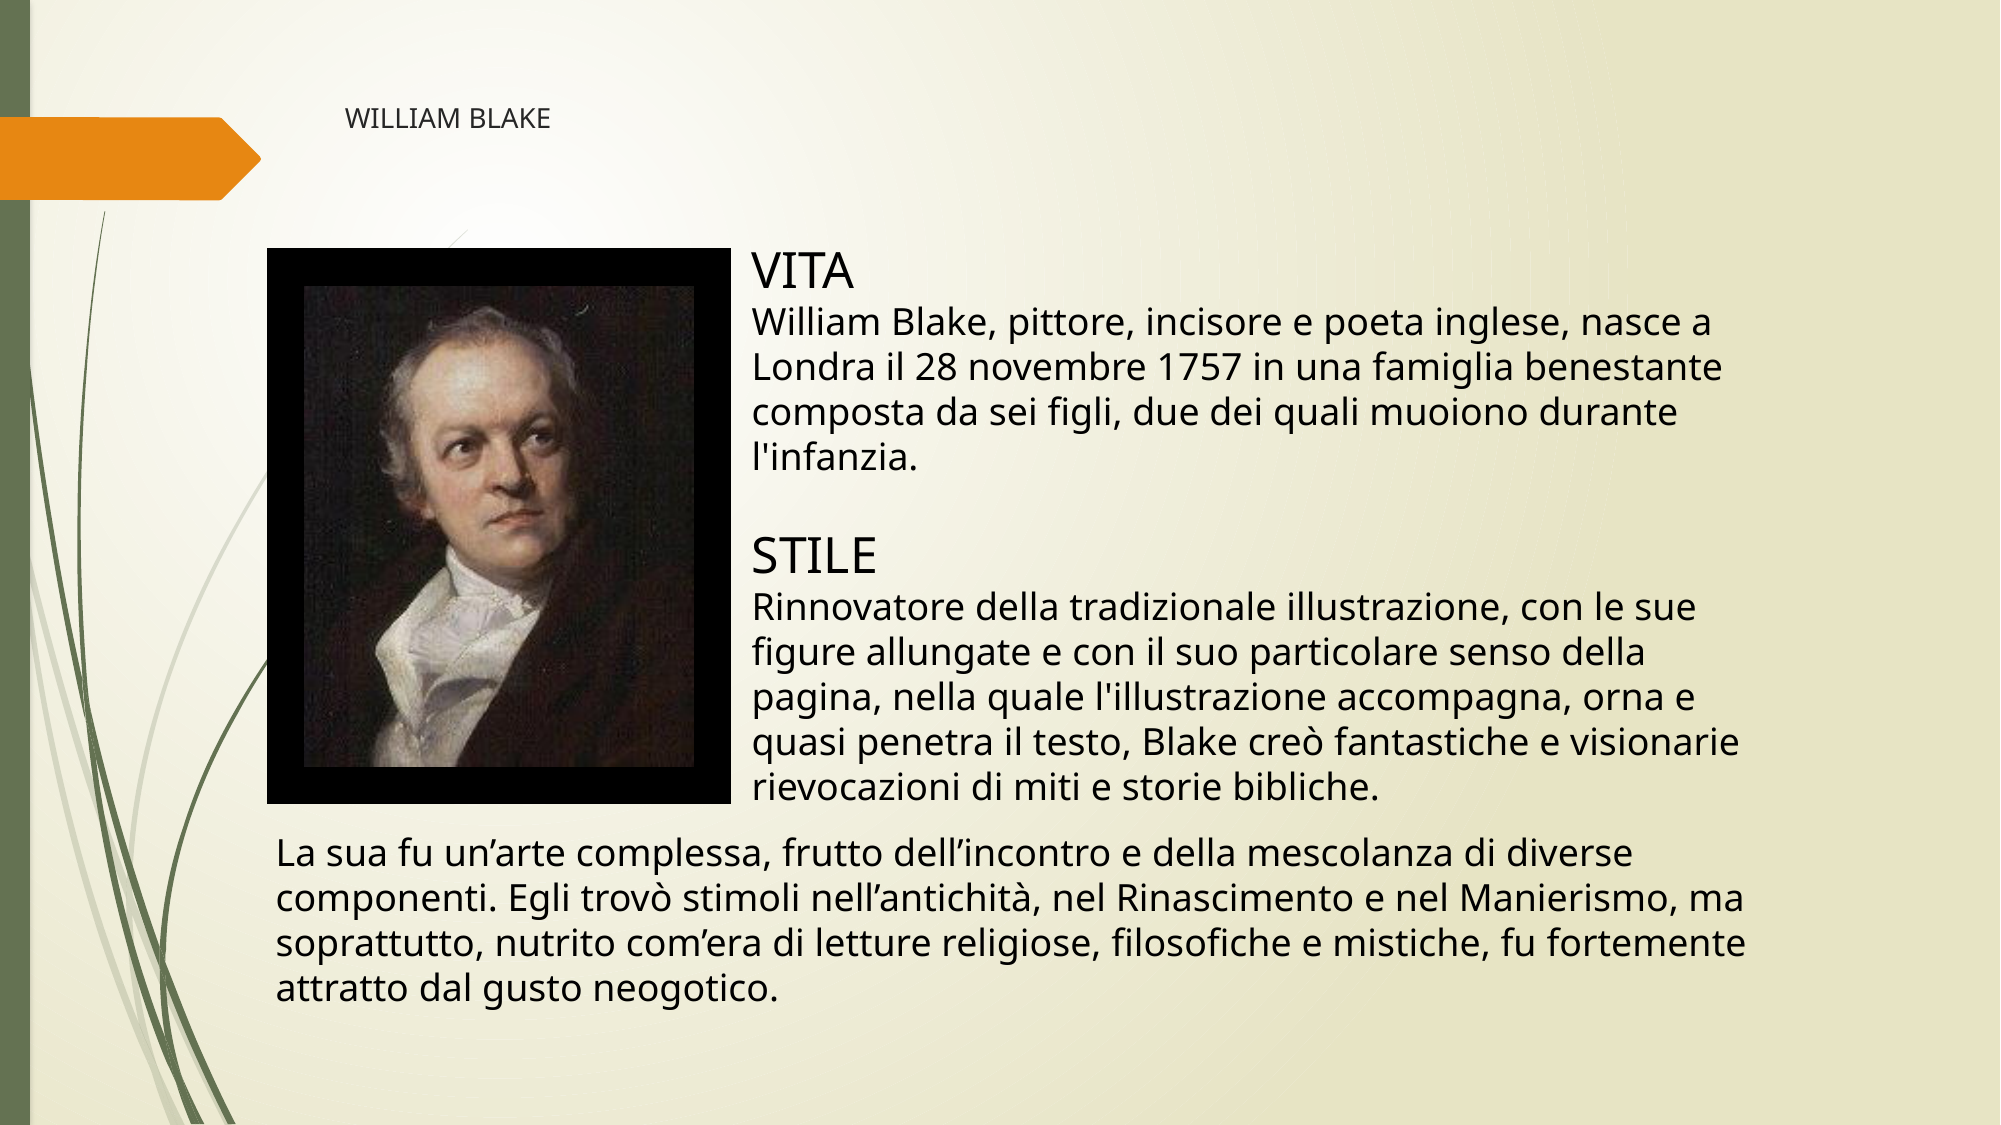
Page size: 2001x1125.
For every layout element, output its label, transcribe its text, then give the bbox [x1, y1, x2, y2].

text_box VITA William Blake, pittore, incisore e poeta inglese, nasce a Londra il 28 novembre 1757 in una famiglia benestante composta da sei figli, due dei quali muoiono durante l'infanzia. STILE Rinnovatore della tradizionale illustrazione, con le sue figure allungate e con il suo particolare senso della pagina, nella quale l'illustrazione accompagna, orna e quasi penetra il testo, Blake creò fantastiche e visionarie rievocazioni di miti e storie bibliche. [736, 230, 1764, 816]
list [303, 285, 694, 768]
title WILLIAM BLAKE [329, 93, 1792, 176]
text_box La sua fu un’arte complessa, frutto dell’incontro e della mescolanza di diverse componenti. Egli trovò stimoli nell’antichità, nel Rinascimento e nel Manierismo, ma soprattutto, nutrito com’era di letture religiose, filosofiche e mistiche, fu fortemente attratto dal gusto neogotico. [260, 821, 1792, 1017]
